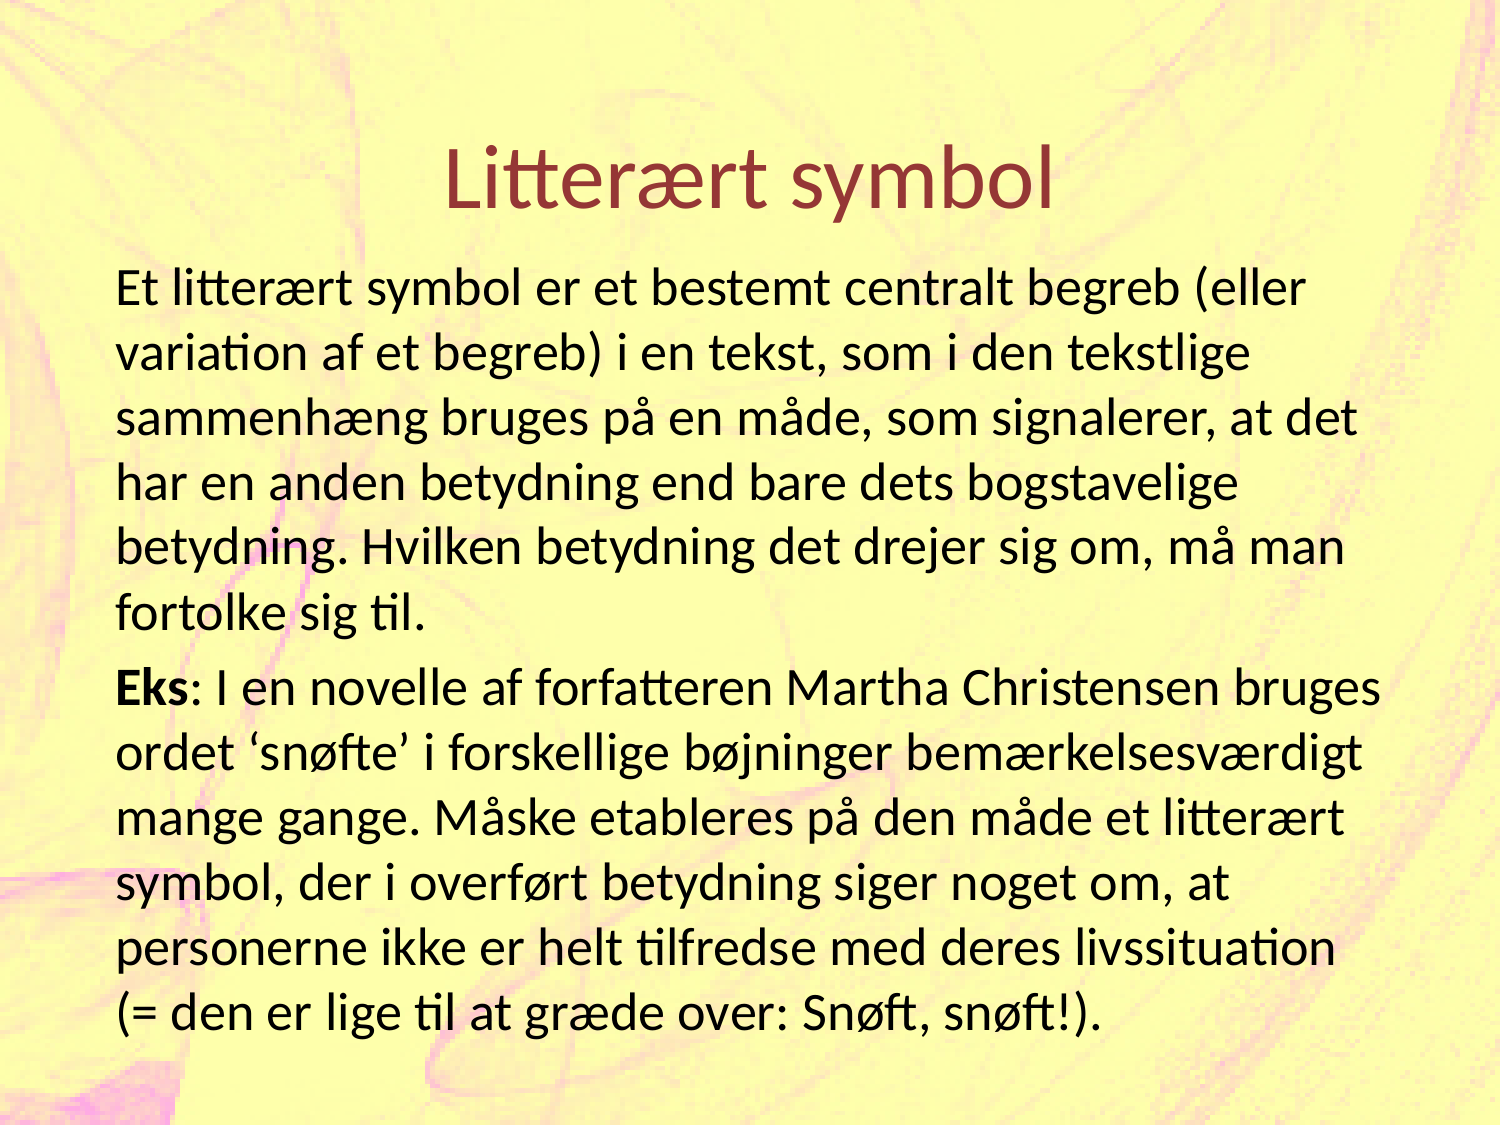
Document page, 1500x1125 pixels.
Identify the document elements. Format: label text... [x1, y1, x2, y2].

list Et litterært symbol er et bestemt centralt begreb (eller variation af et begreb) i en tekst, som i den tekstlige sammenhæng bruges på en måde, som signalerer, at det har en anden betydning end bare dets bogstavelige betydning. Hvilken betydning det drejer sig om, må man fortolke sig til. Eks: I en novelle af forfatteren Martha Christensen bruges ordet ‘snøfte’ i forskellige bøjninger bemærkelsesværdigt mange gange. Måske etableres på den måde et litterært symbol, der i overført betydning siger noget om, at personerne ikke er helt tilfredse med deres livssituation (= den er lige til at græde over: Snøft, snøft!). [100, 243, 1412, 1035]
title Litterært symbol [75, 78, 1425, 266]
